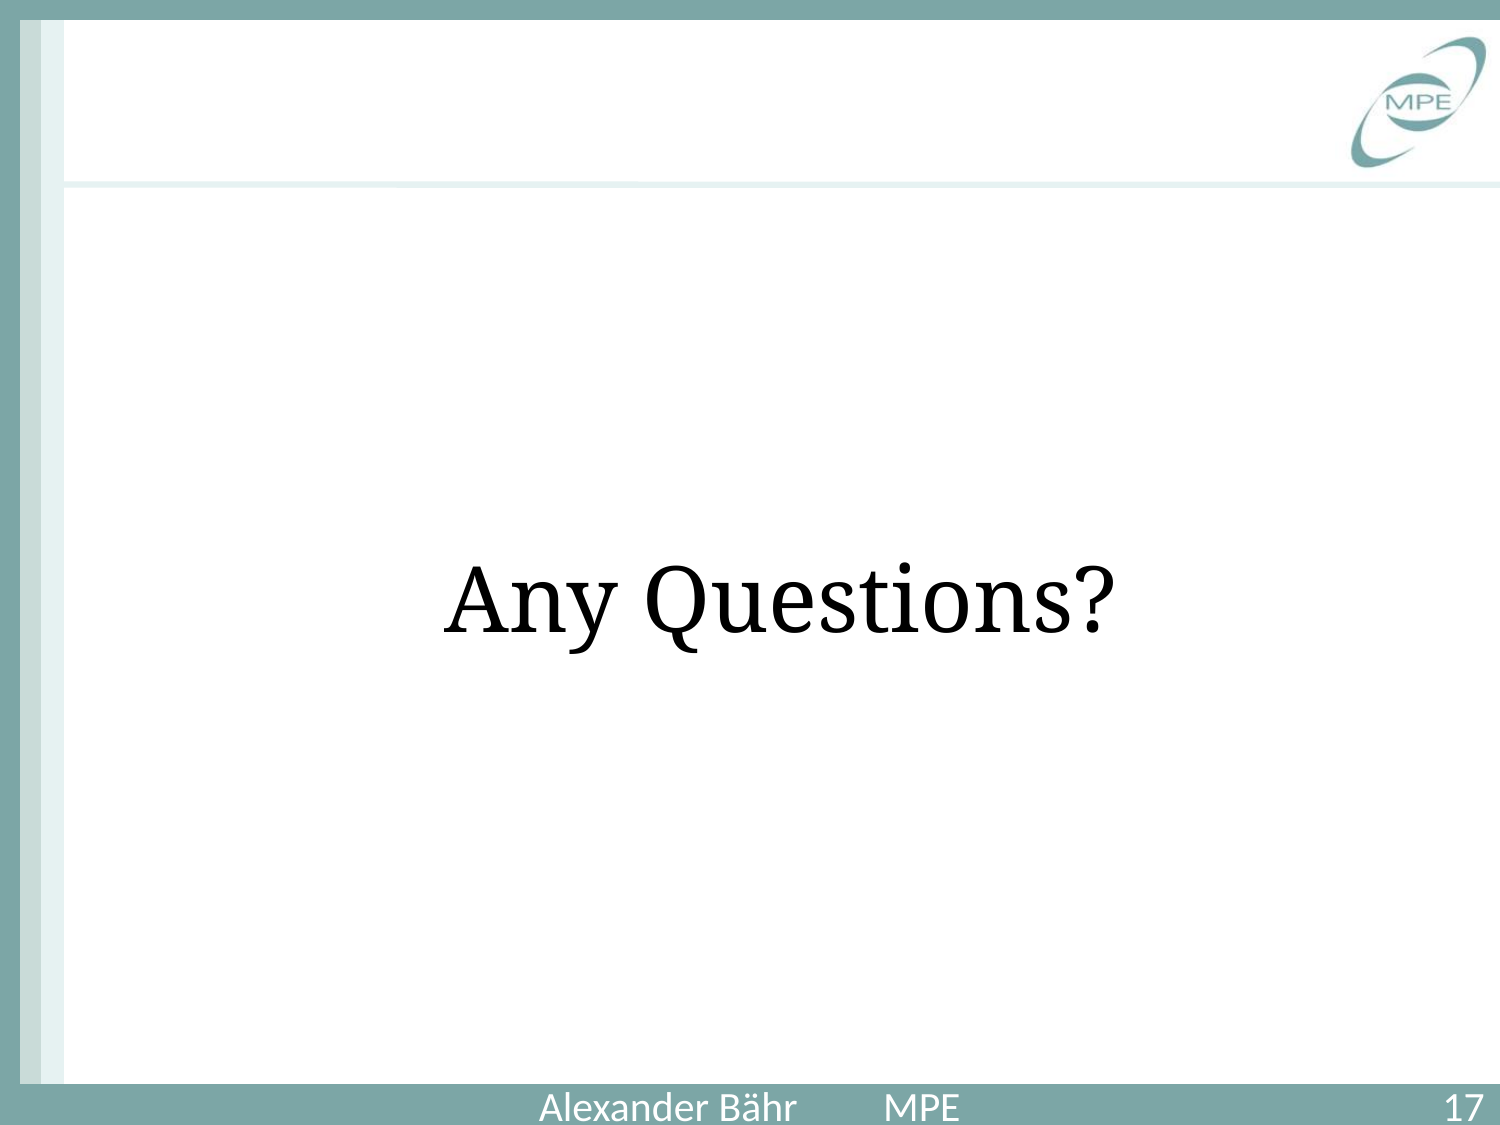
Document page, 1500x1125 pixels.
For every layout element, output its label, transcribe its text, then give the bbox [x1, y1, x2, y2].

list Any Questions? [62, 276, 1500, 1075]
footer Alexander Bähr MPE [353, 1086, 1147, 1124]
picture [1335, 20, 1499, 179]
slide_number 17 [1149, 1086, 1500, 1124]
